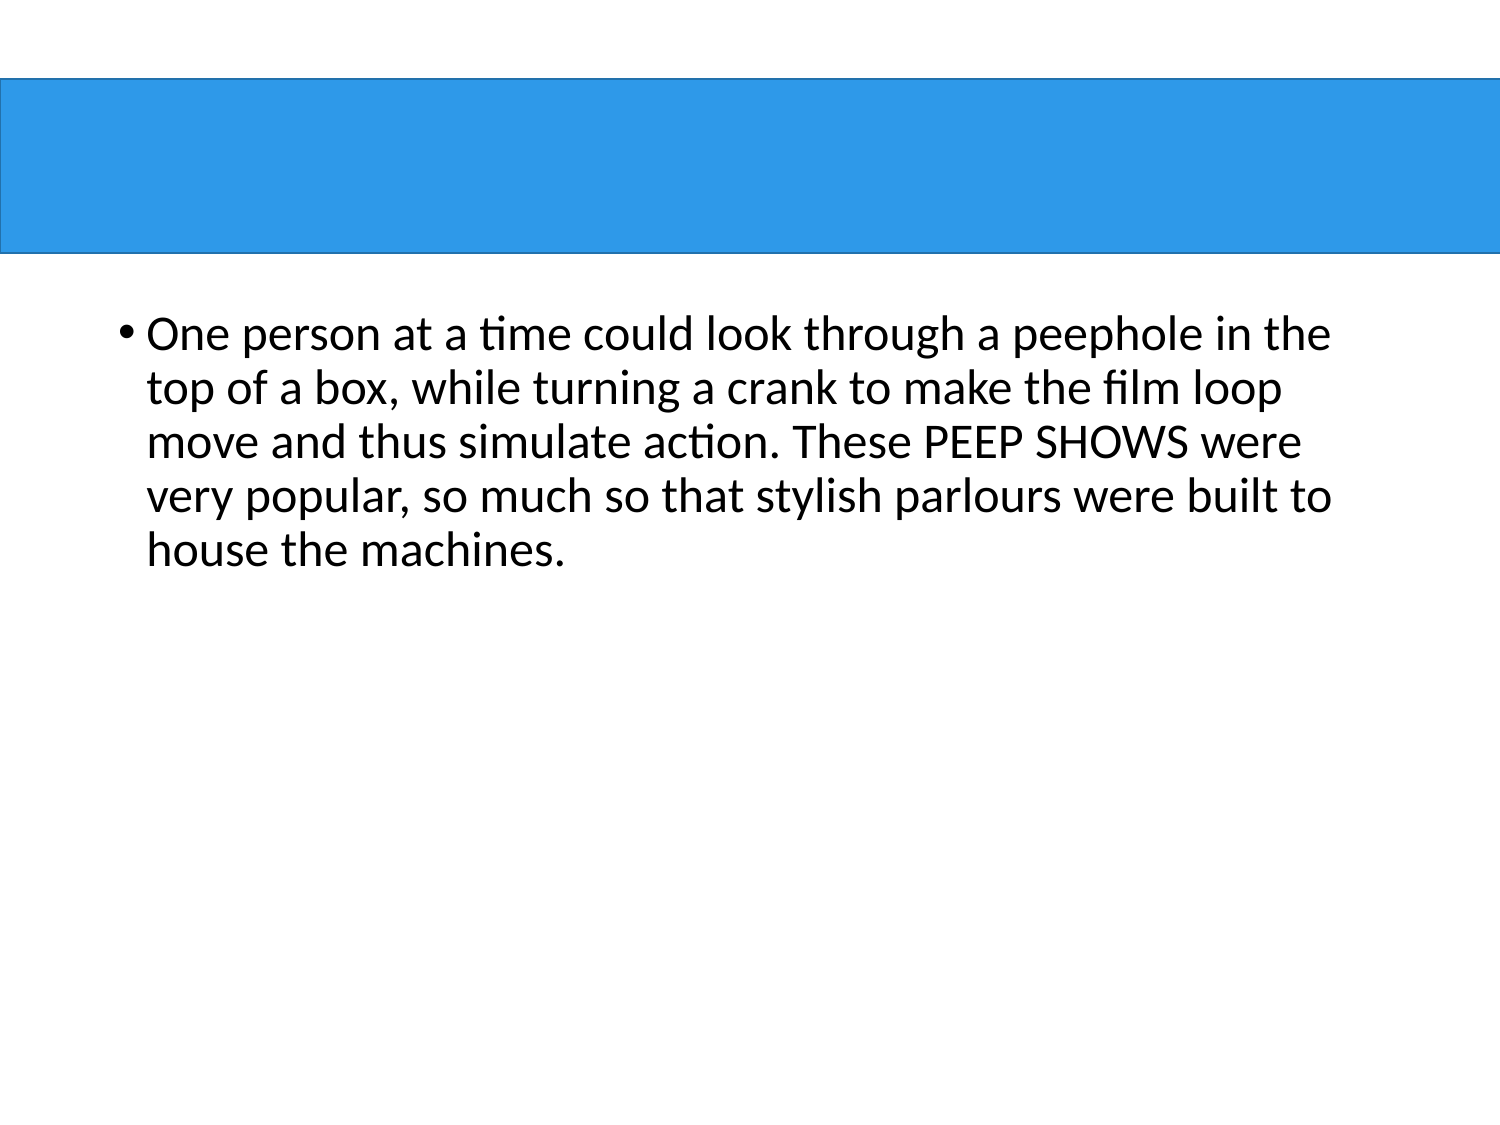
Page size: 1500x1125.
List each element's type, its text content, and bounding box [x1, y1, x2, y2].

list One person at a time could look through a peephole in the top of a box, while turning a crank to make the film loop move and thus simulate action. These PEEP SHOWS were very popular, so much so that stylish parlours were built to house the machines. [103, 299, 1397, 1014]
